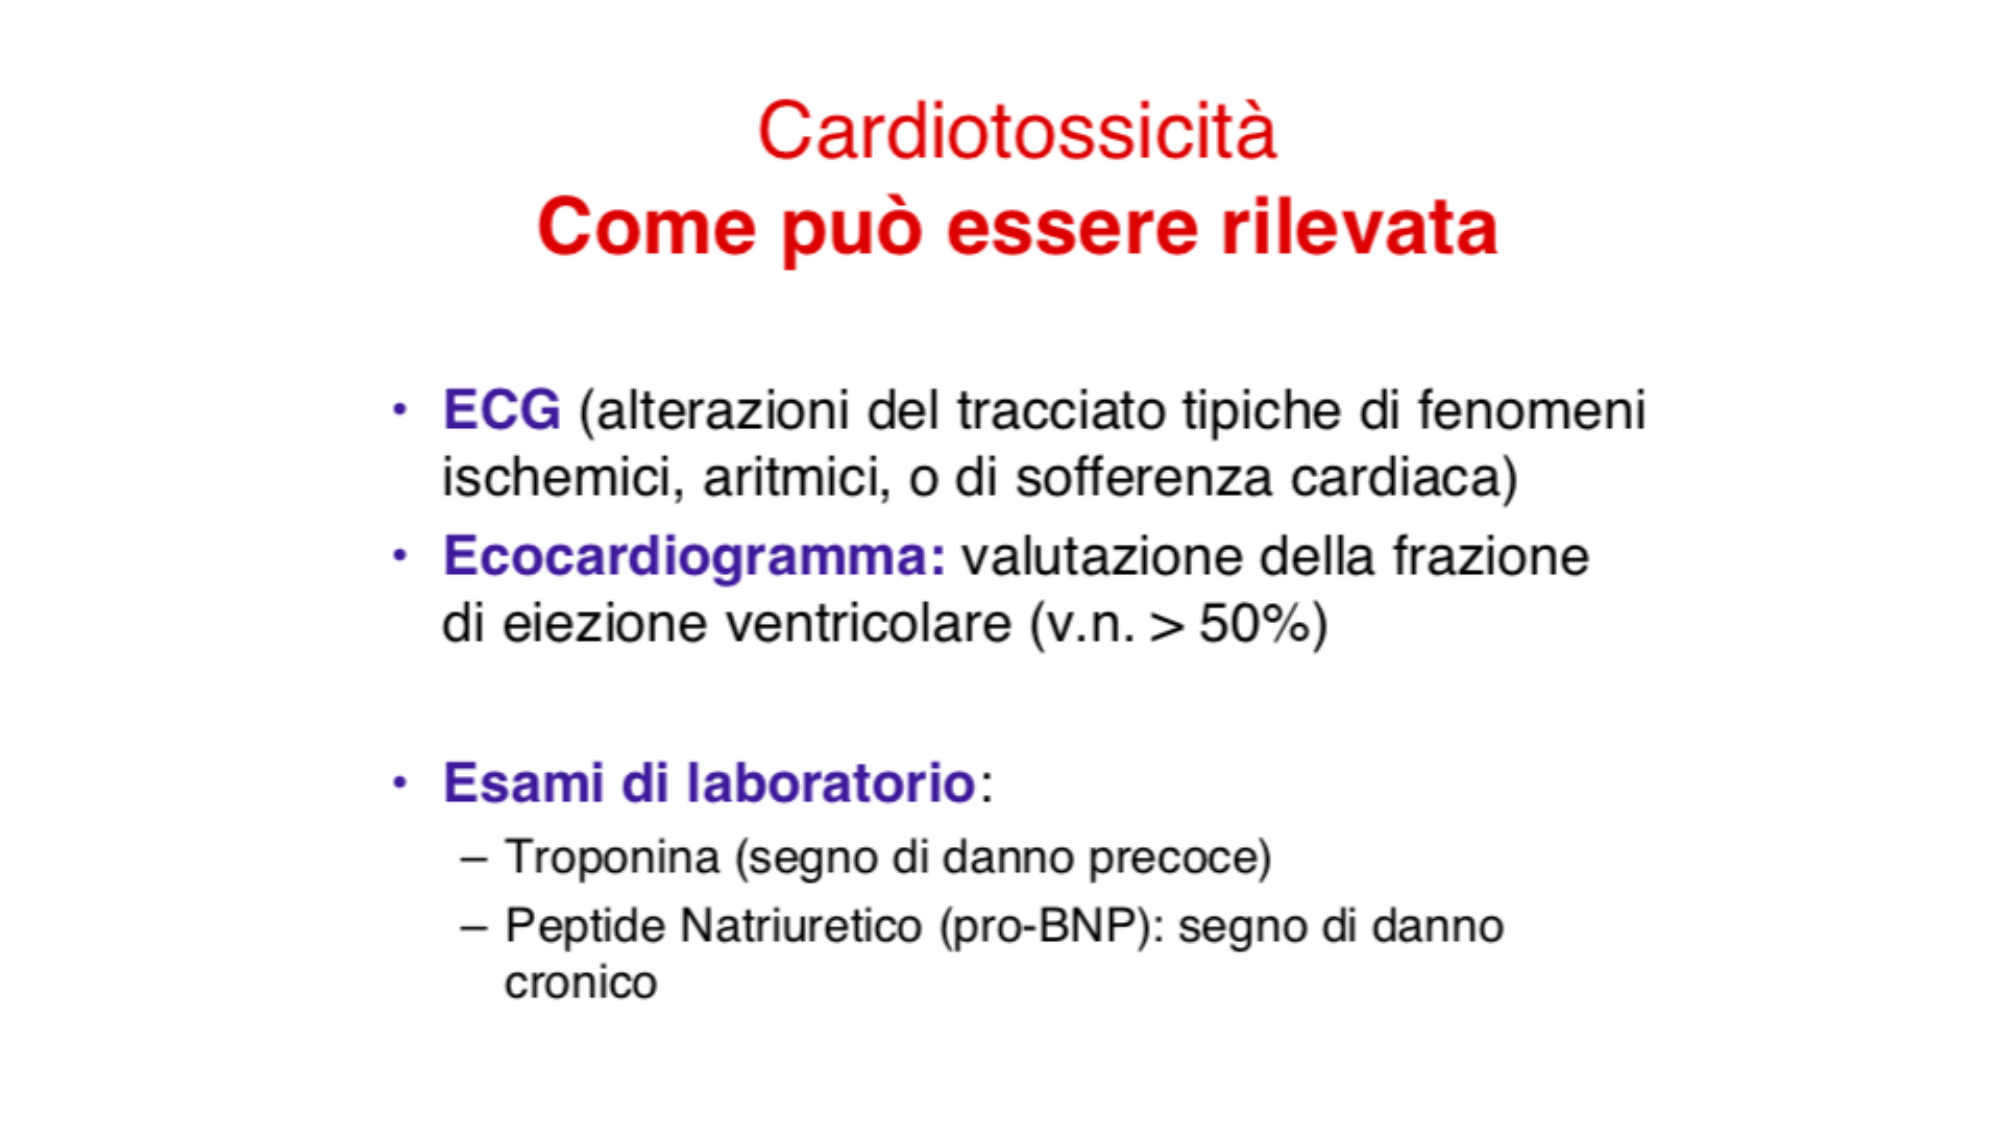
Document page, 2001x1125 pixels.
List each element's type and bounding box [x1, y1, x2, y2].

picture [341, 83, 1657, 1042]
